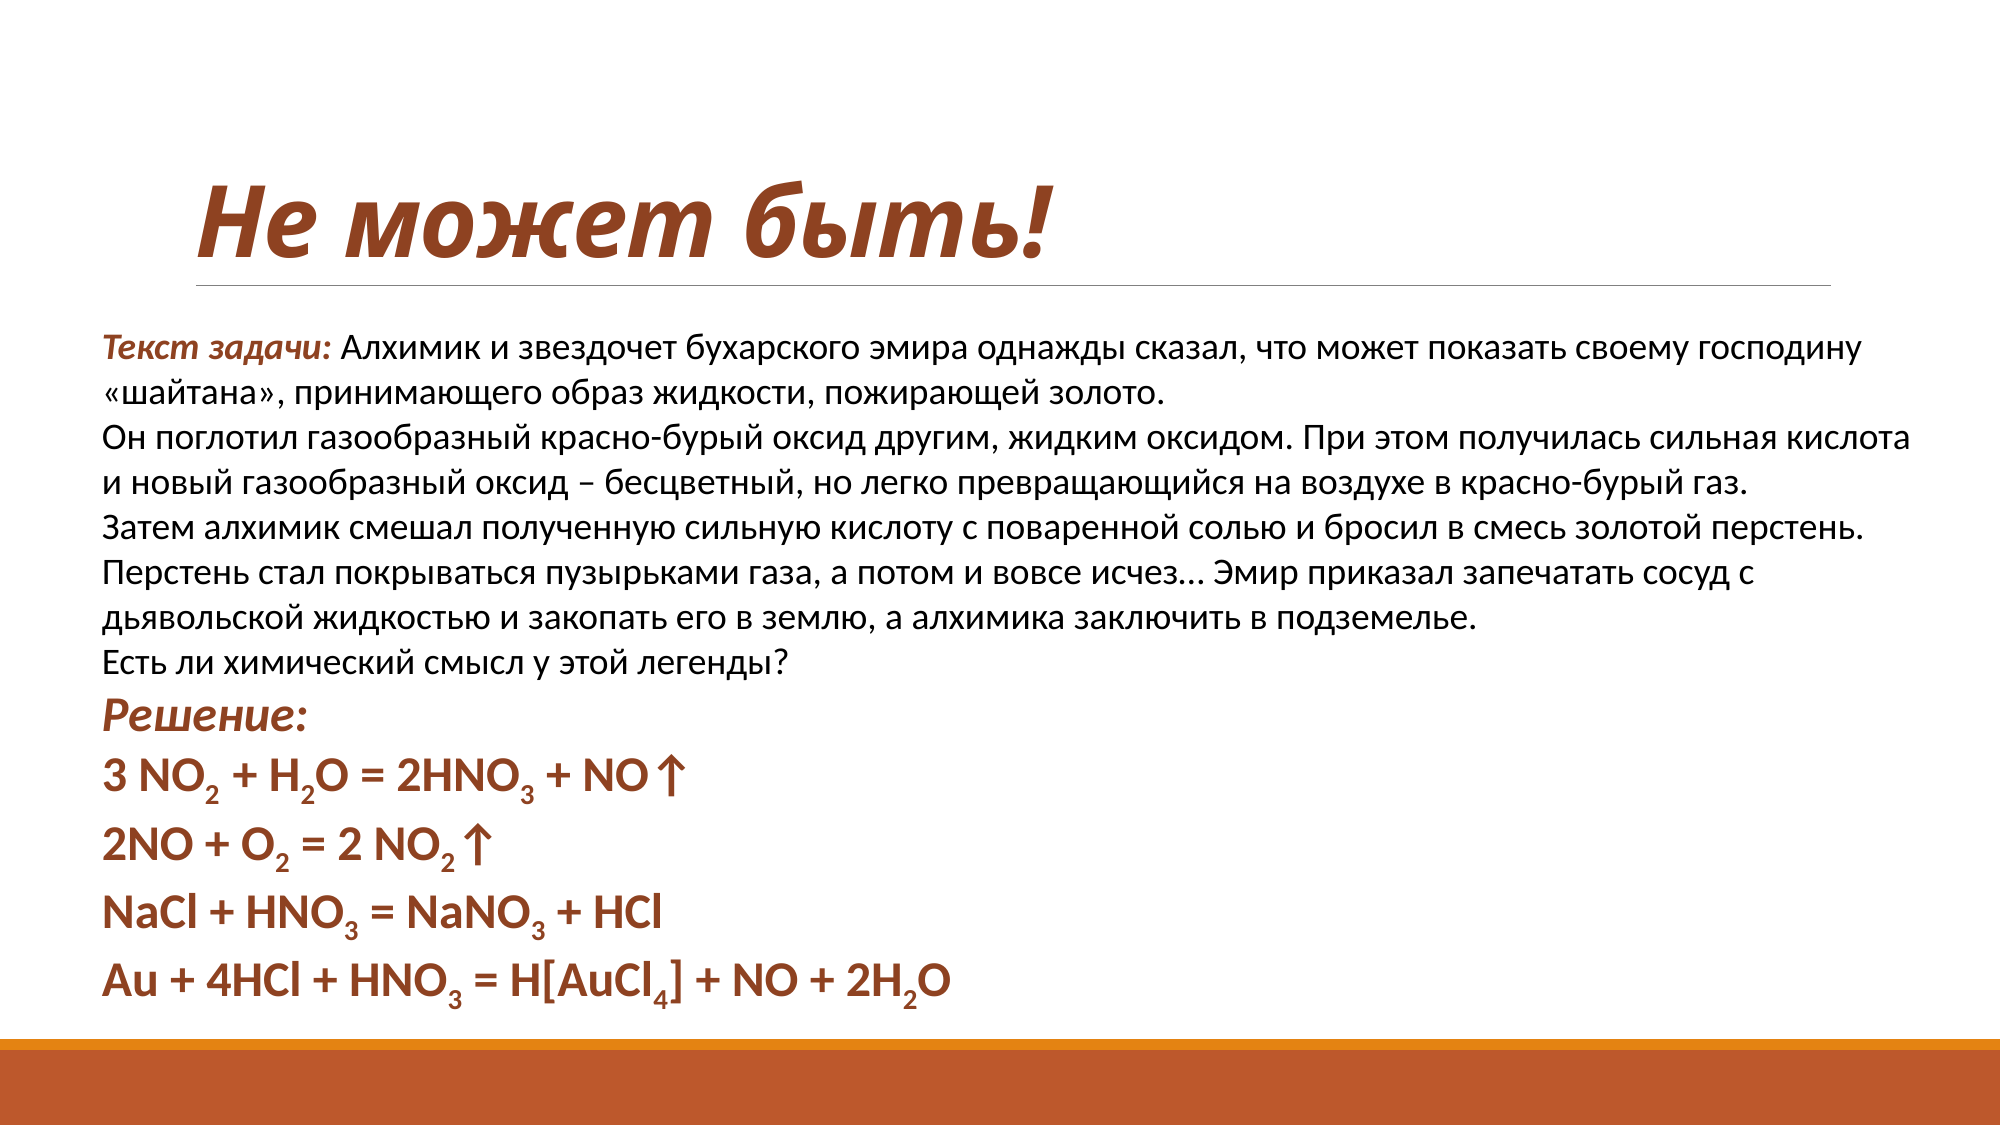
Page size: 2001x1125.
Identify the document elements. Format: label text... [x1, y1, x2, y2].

title Не может быть! [180, 47, 1830, 285]
text_box Текст задачи: Алхимик и звездочет бухарского эмира однажды сказал, что может показать своему господину «шайтана», принимающего образ жидкости, пожирающей золото. Он поглотил газообразный красно-бурый оксид другим, жидким оксидом. При этом получилась сильная кислота и новый газообразный оксид – бесцветный, но легко превращающийся на воздухе в красно-бурый газ. Затем алхимик смешал полученную сильную кислоту с поваренной солью и бросил в смесь золотой перстень. Перстень стал покрываться пузырьками газа, а потом и вовсе исчез… Эмир приказал запечатать сосуд с дьявольской жидкостью и закопать его в землю, а алхимика заключить в подземелье. Есть ли химический смысл у этой легенды? Решение: 3 NO2 + H2O = 2HNO3 + NO↑ 2NO + O2 = 2 NO2↑ NaCl + HNO3 = NaNO3 + HCl Au + 4HCl + HNO3 = H[AuCl4] + NO + 2H2O [87, 314, 1943, 1023]
